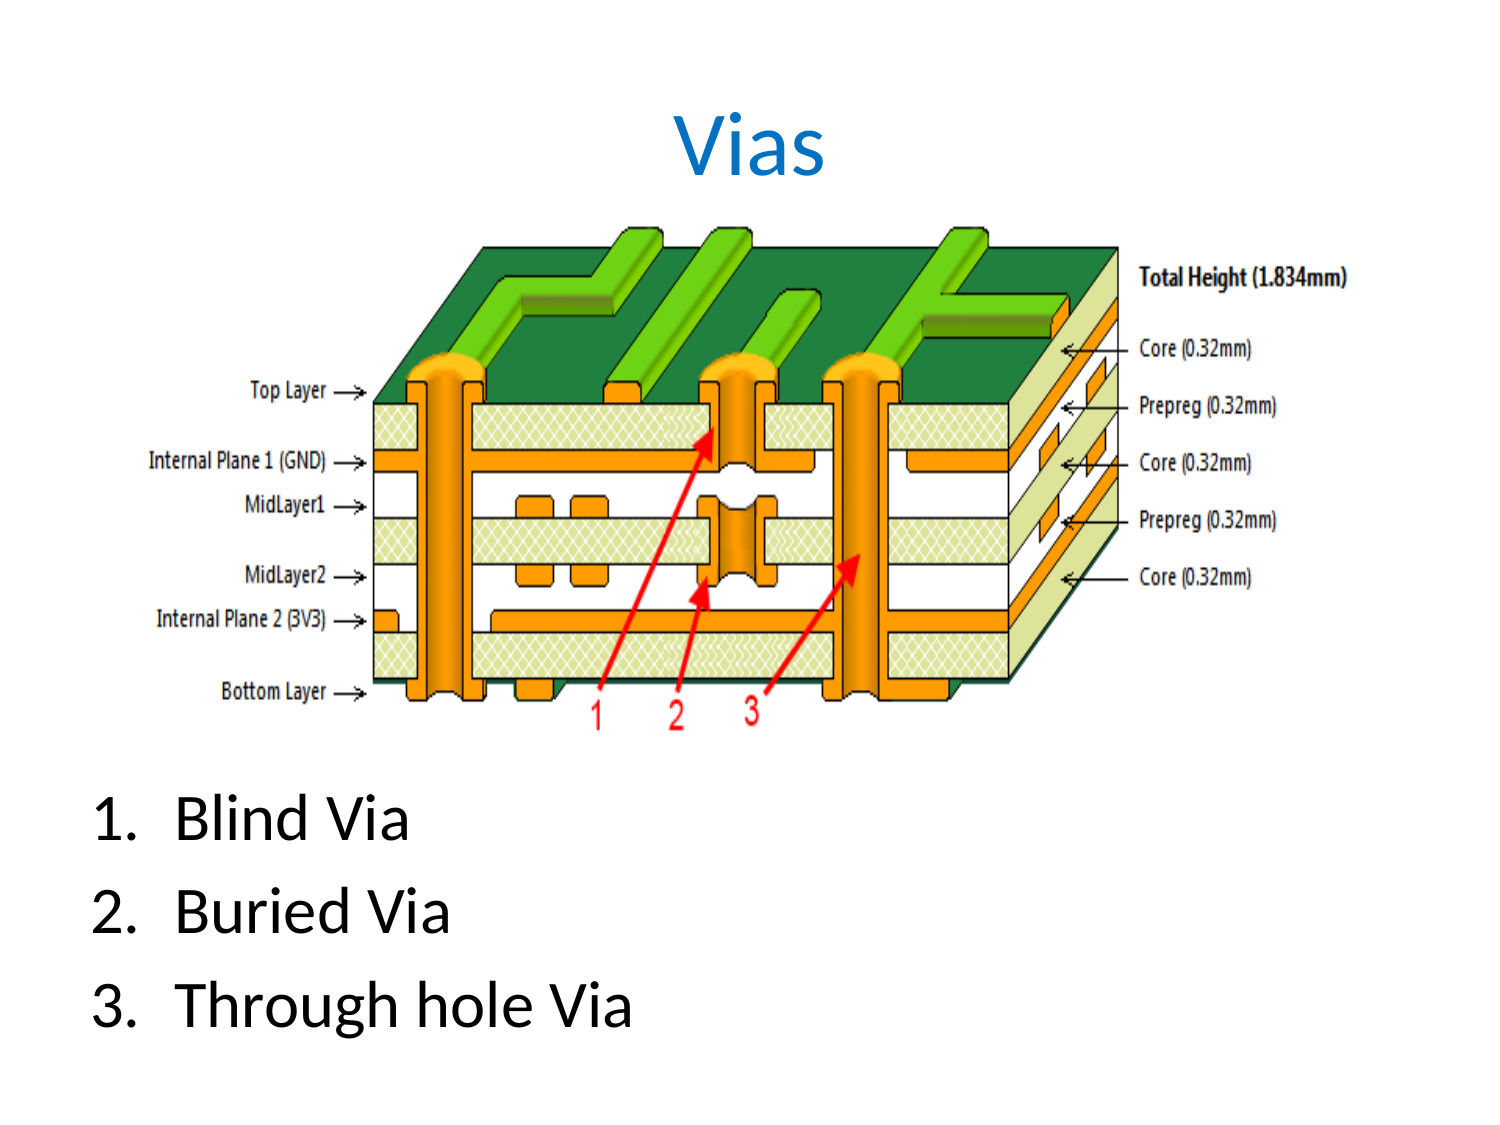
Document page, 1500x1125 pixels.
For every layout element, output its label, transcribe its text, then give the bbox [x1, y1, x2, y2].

title Vias [75, 45, 1425, 233]
list Blind Via Buried Via Through hole Via [75, 766, 1425, 1050]
picture [137, 212, 1363, 734]
